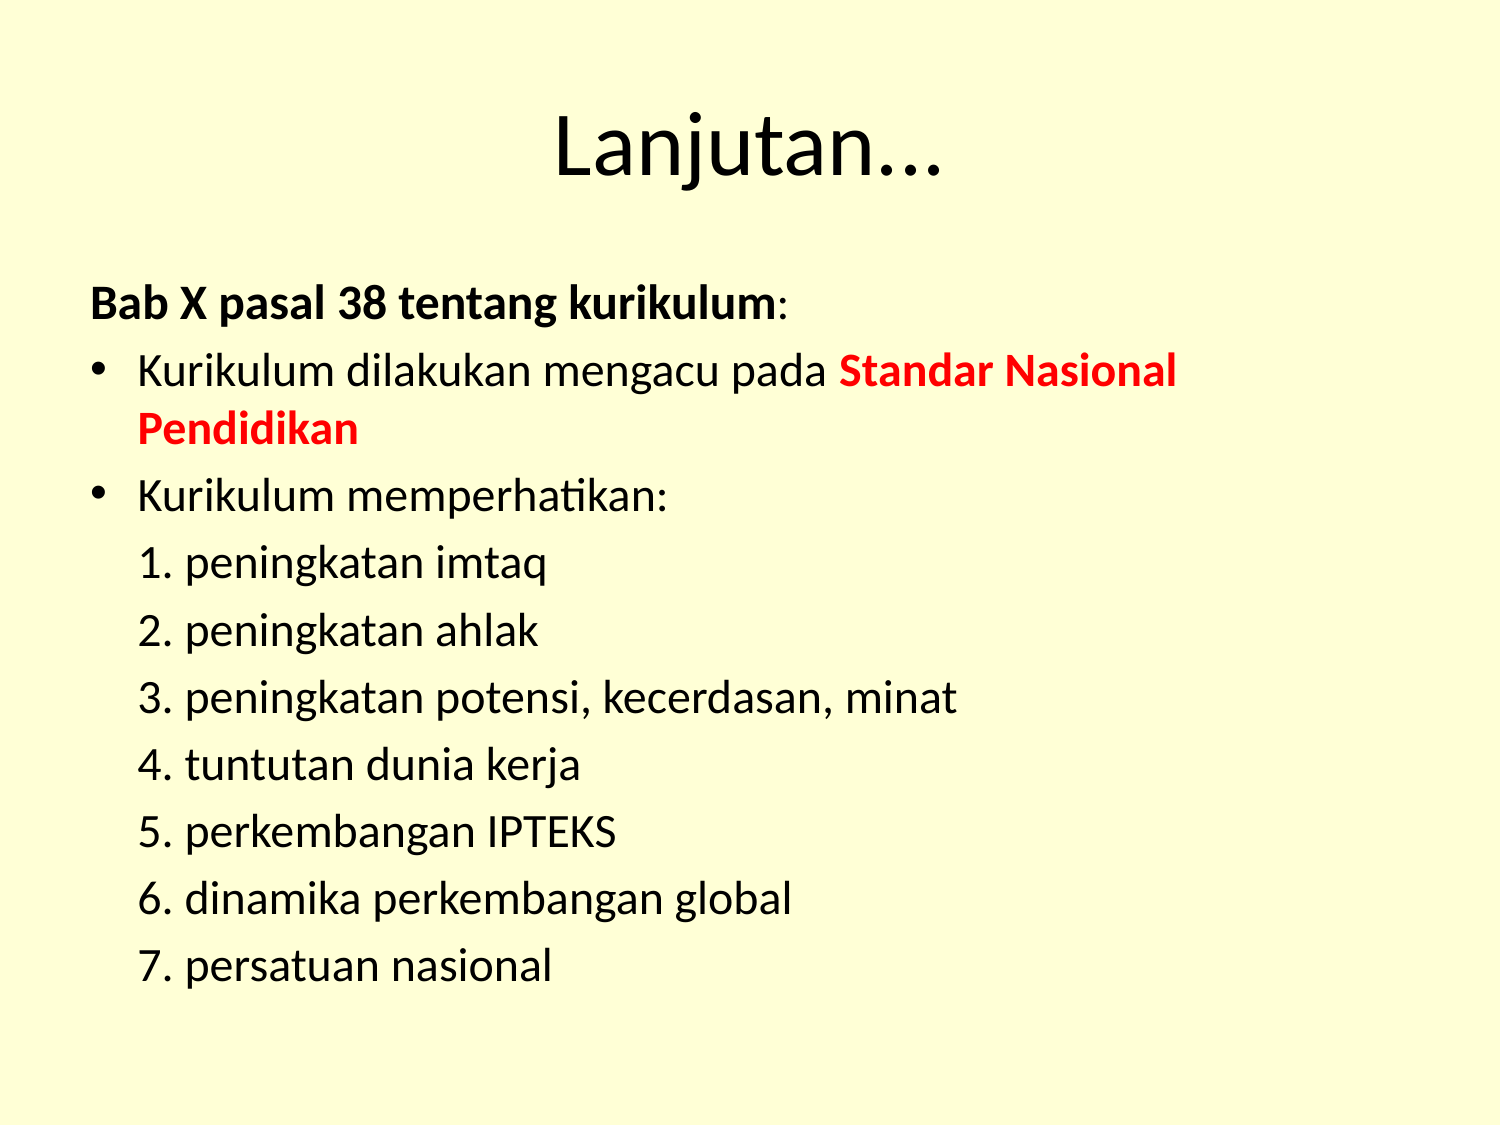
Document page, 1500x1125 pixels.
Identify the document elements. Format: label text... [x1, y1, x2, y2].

list Bab X pasal 38 tentang kurikulum: Kurikulum dilakukan mengacu pada Standar Nasional Pendidikan Kurikulum memperhatikan: 1. peningkatan imtaq 2. peningkatan ahlak 3. peningkatan potensi, kecerdasan, minat 4. tuntutan dunia kerja 5. perkembangan IPTEKS 6. dinamika perkembangan global 7. persatuan nasional [75, 262, 1425, 1005]
title Lanjutan... [75, 45, 1425, 233]
